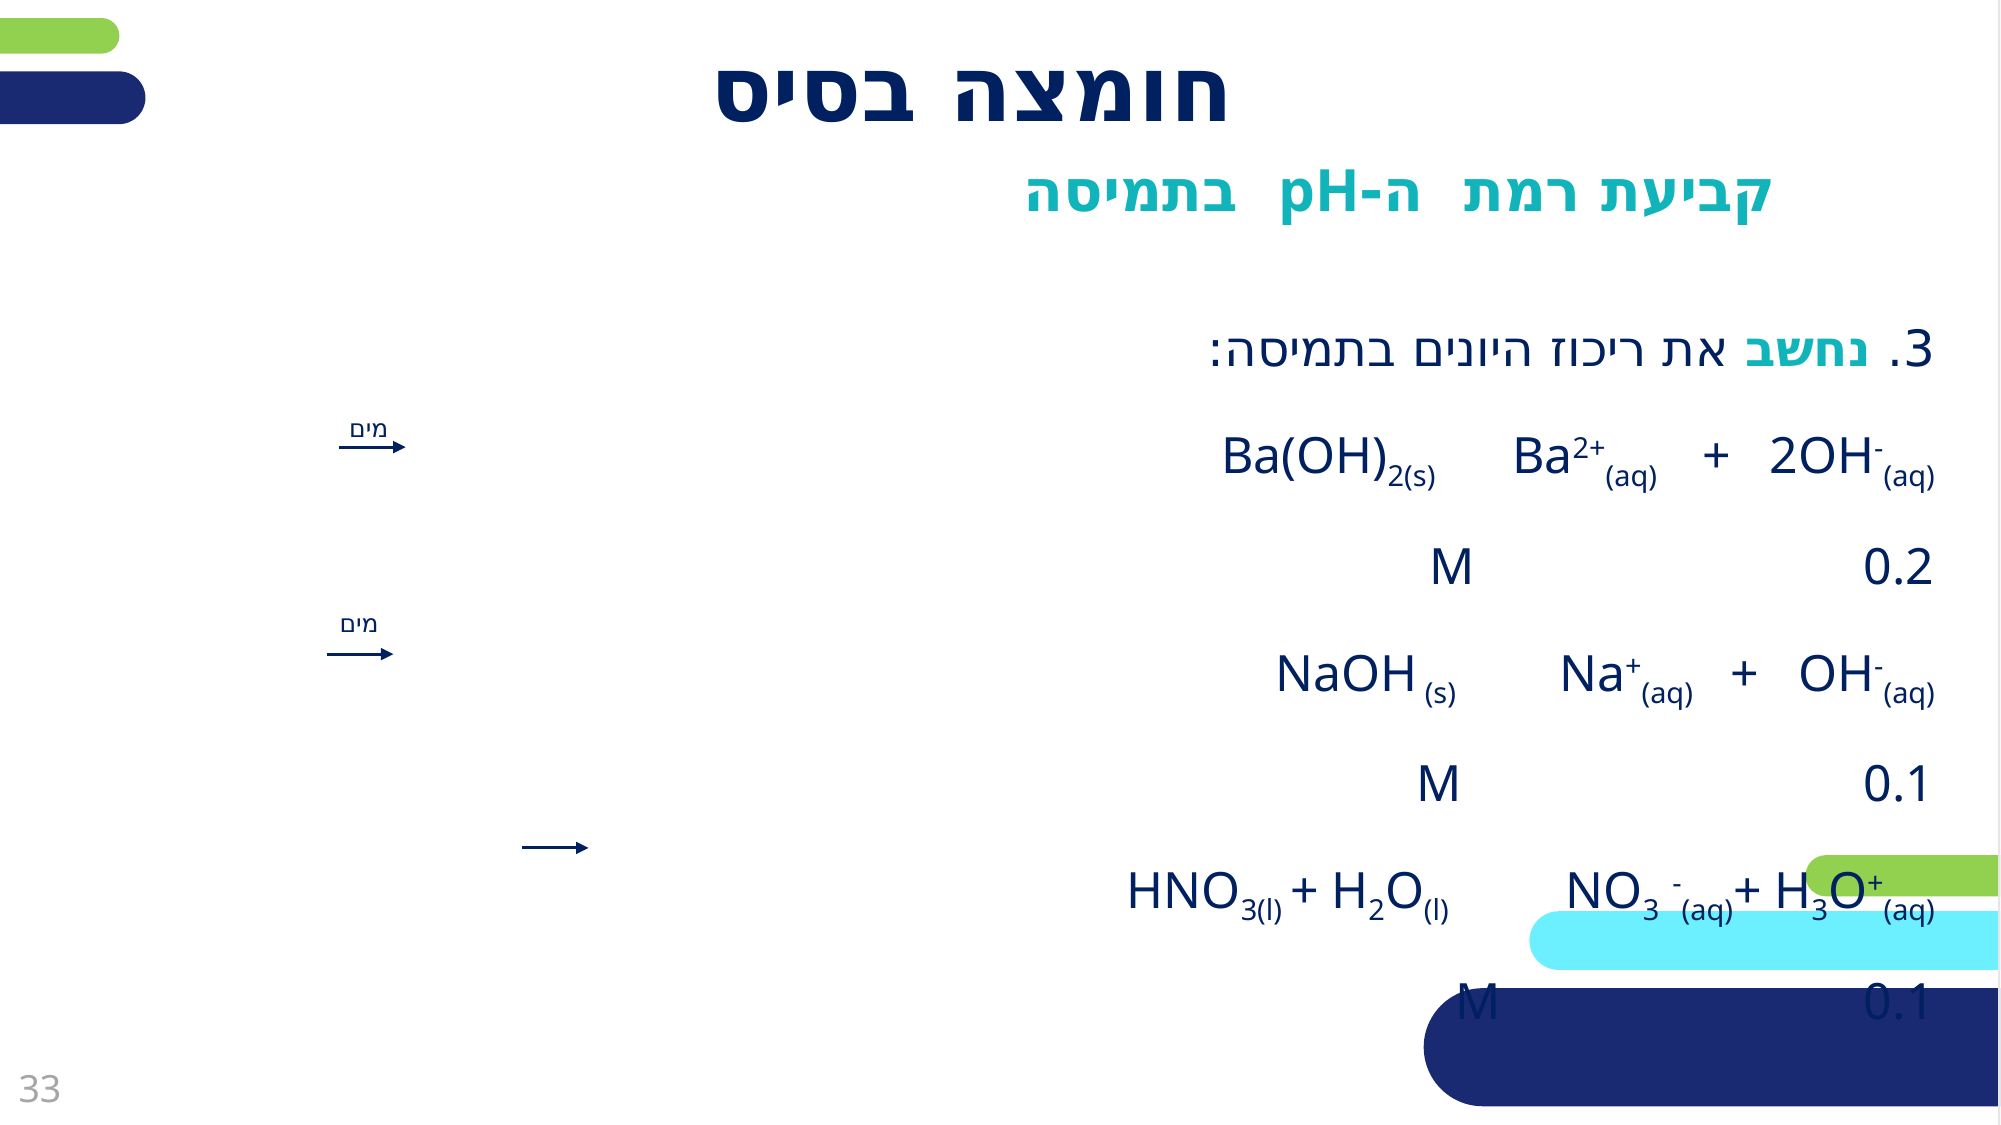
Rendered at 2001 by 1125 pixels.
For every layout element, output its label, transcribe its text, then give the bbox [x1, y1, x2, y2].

title חומצה בסיס [168, 25, 1776, 143]
text_box קביעת רמת ה-pH בתמיסה [0, 143, 1776, 219]
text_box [293, 404, 589, 849]
list 3. נחשב את ריכוז היונים בתמיסה: Ba(OH)2(s) Ba2+(aq) + 2OH-(aq) M 0.2 NaOH (s) Na+(aq) + OH-(aq) M 0.1 HNO3(l) + H2O(l) NO3 -(aq)+ H3O+(aq) M 0.1 [0, 279, 1951, 1085]
